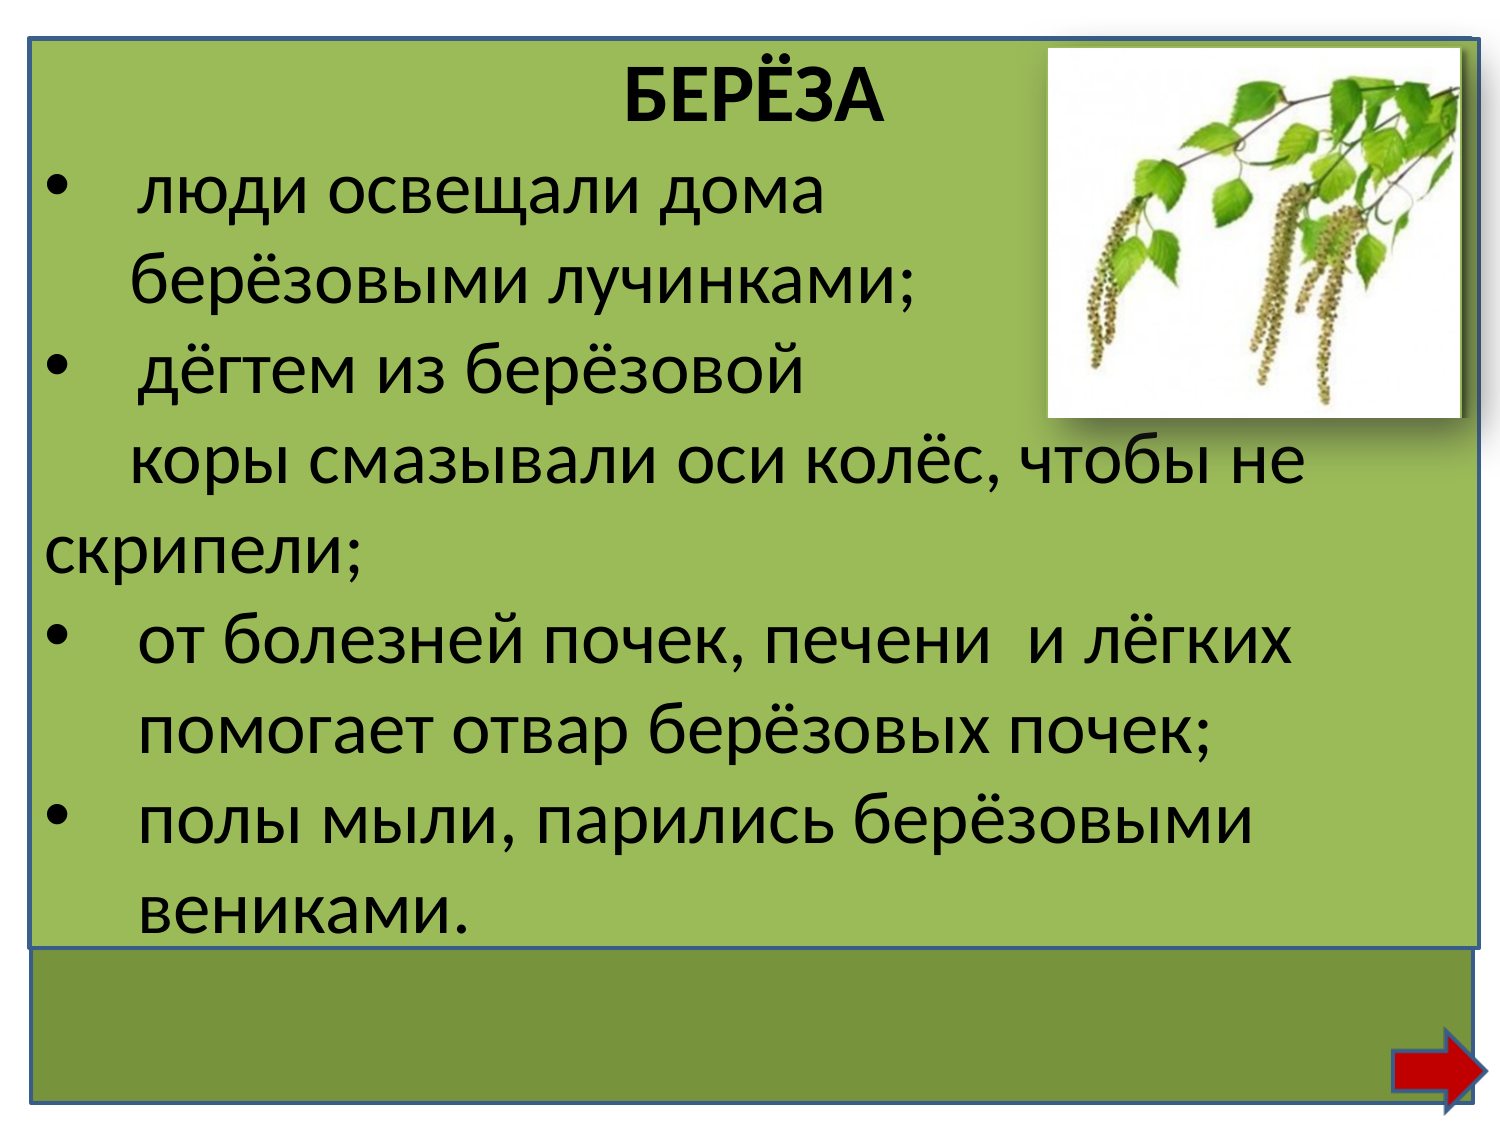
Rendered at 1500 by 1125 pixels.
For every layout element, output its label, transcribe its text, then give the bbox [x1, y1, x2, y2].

picture [1042, 42, 1475, 418]
picture [29, 946, 1489, 1116]
text_box БЕРЁЗА люди освещали дома берёзовыми лучинками; дёгтем из берёзовой коры смазывали оси колёс, чтобы не скрипели; от болезней почек, печени и лёгких помогает отвар берёзовых почек; полы мыли, парились берёзовыми вениками. [27, 37, 1481, 950]
